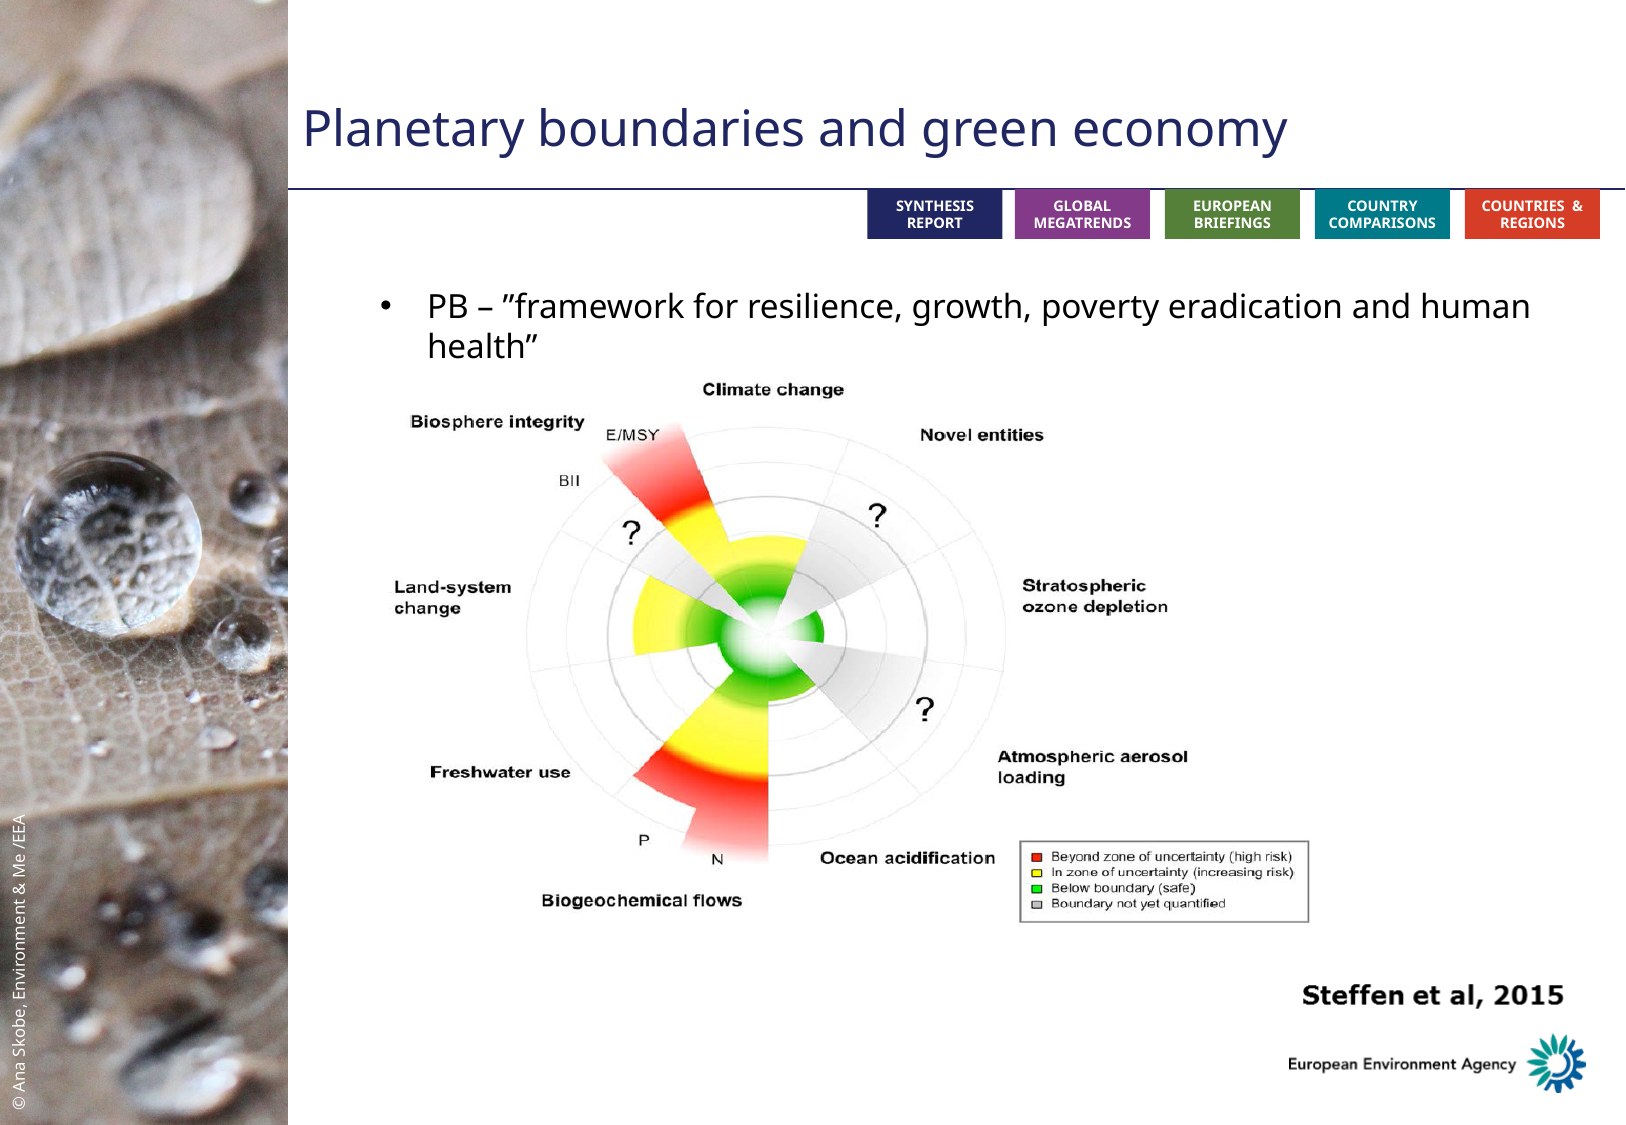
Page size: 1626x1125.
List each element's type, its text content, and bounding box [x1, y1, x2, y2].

picture [0, 0, 288, 1125]
picture [1286, 971, 1625, 1025]
text_box PB – ”framework for resilience, growth, poverty eradication and human health” [365, 277, 1611, 373]
picture [1289, 1033, 1586, 1093]
picture [365, 351, 1323, 939]
list Planetary boundaries and green economy [291, 88, 1625, 227]
